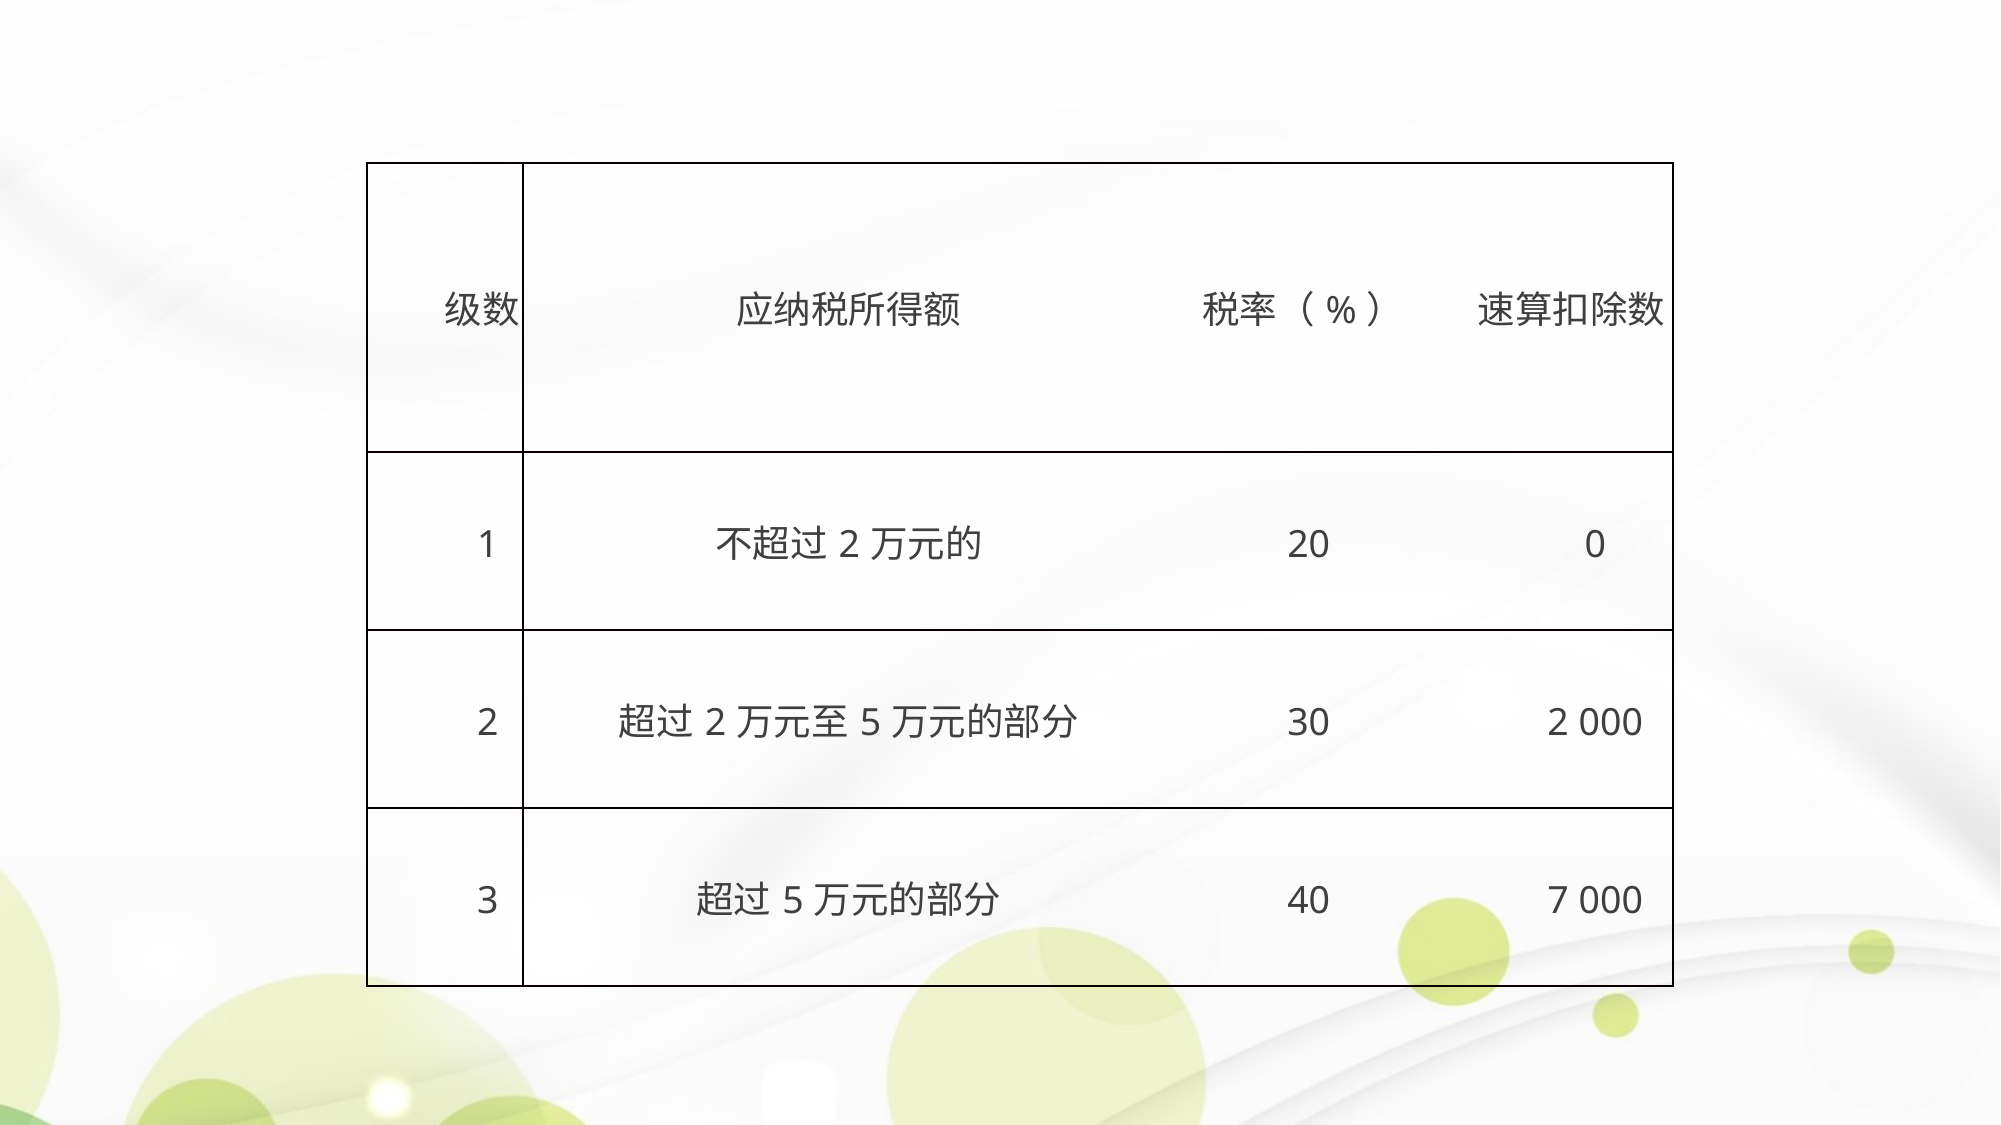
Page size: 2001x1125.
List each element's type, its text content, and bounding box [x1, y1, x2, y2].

table_cell 0 [1432, 453, 1672, 629]
table_cell 20 [1100, 453, 1432, 629]
table_cell 2 000 [1432, 631, 1672, 807]
table_header 速算扣除数 [1432, 164, 1672, 451]
table_cell 超过2万元至5万元的部分 [524, 631, 1100, 807]
table_header 级数 [368, 164, 522, 451]
table_cell 1 [368, 453, 522, 629]
table_cell 3 [368, 809, 522, 985]
table_cell 40 [1100, 809, 1432, 985]
table_cell 7 000 [1432, 809, 1672, 985]
table_header 税率（%） [1100, 164, 1432, 451]
table_header 应纳税所得额 [524, 164, 1100, 451]
table_cell 不超过2万元的 [524, 453, 1100, 629]
table_cell 30 [1100, 631, 1432, 807]
table_cell 超过5万元的部分 [524, 809, 1100, 985]
table_cell 2 [368, 631, 522, 807]
picture [0, 0, 2001, 1125]
